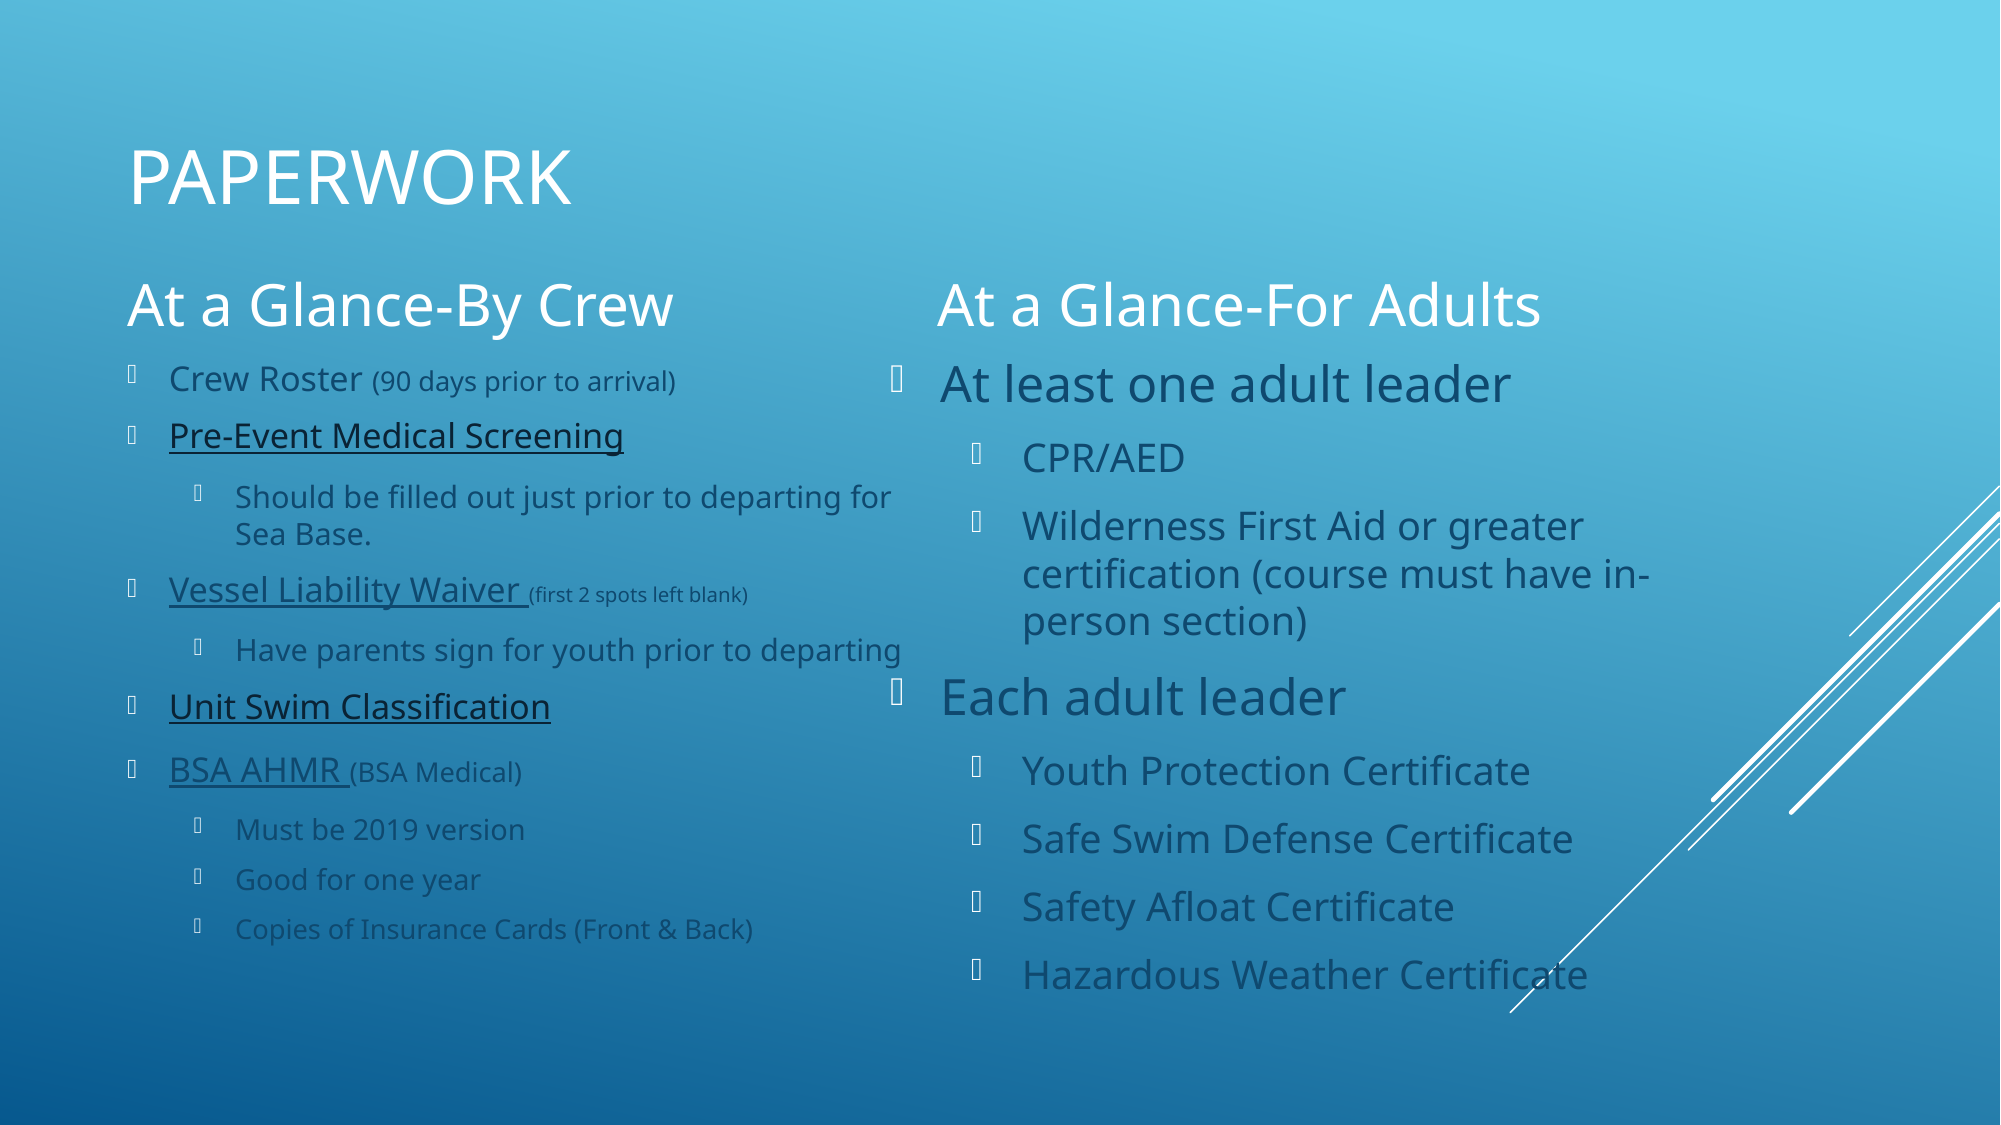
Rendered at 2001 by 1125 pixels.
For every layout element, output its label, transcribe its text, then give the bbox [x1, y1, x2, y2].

title Paperwork [112, 50, 1513, 299]
list At a Glance-By Crew [112, 250, 875, 346]
list At least one adult leader CPR/AED Wilderness First Aid or greater certification (course must have in-person section) Each adult leader Youth Protection Certificate Safe Swim Defense Certificate Safety Afloat Certificate Hazardous Weather Certificate [875, 345, 1684, 1012]
list Crew Roster (90 days prior to arrival) Pre-Event Medical Screening Should be filled out just prior to departing for Sea Base. Vessel Liability Waiver (first 2 spots left blank) Have parents sign for youth prior to departing Unit Swim Classification BSA AHMR (BSA Medical) Must be 2019 version Good for one year Copies of Insurance Cards (Front & Back) [112, 349, 875, 982]
list At a Glance-For Adults [922, 250, 1688, 346]
